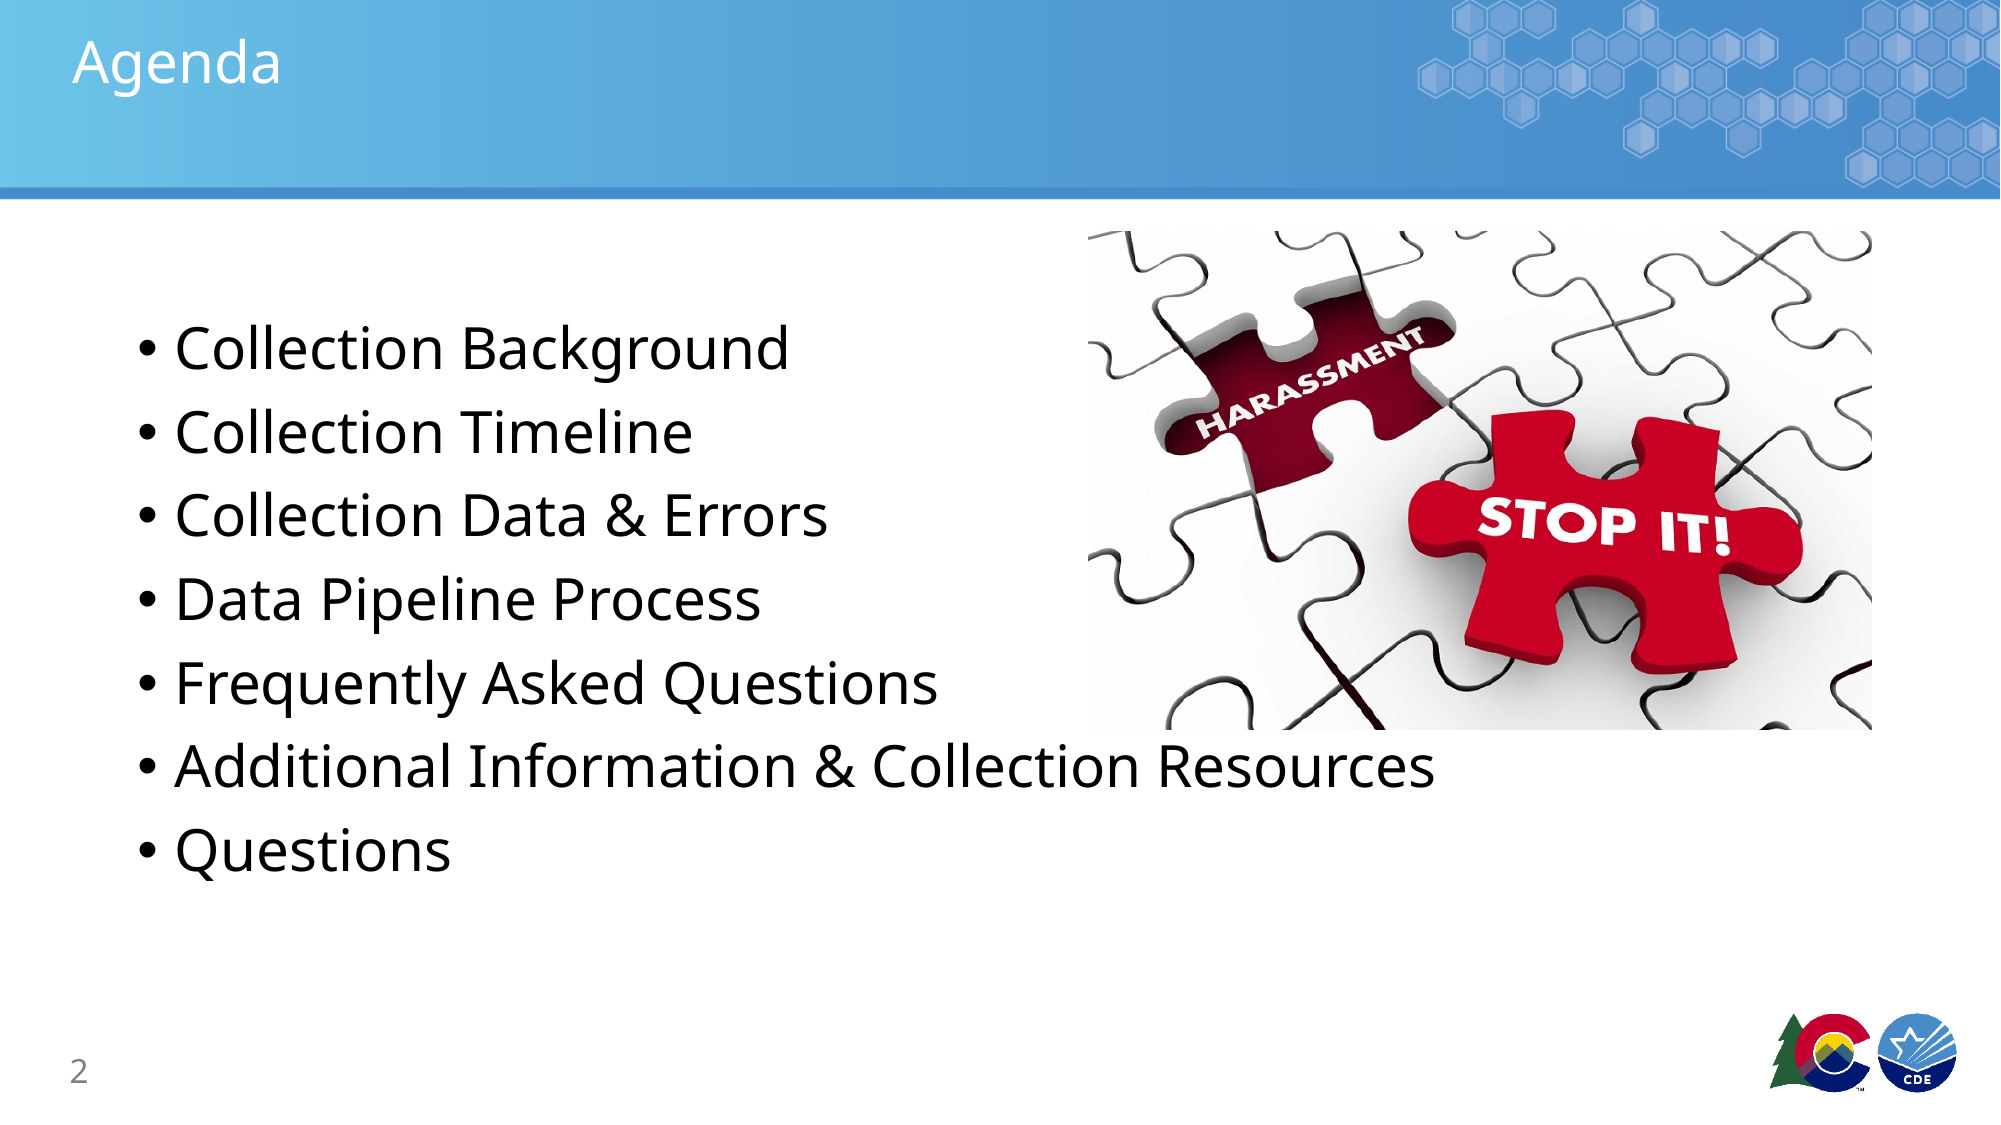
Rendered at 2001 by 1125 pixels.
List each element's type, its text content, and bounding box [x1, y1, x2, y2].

list Collection Background Collection Timeline Collection Data & Errors Data Pipeline Process Frequently Asked Questions Additional Information & Collection Resources Questions [137, 319, 1863, 1092]
picture [0, 0, 2000, 200]
slide_number 2 [54, 1042, 505, 1103]
title Agenda [72, 33, 1396, 182]
picture [1768, 1012, 1957, 1093]
picture [1088, 231, 1872, 731]
